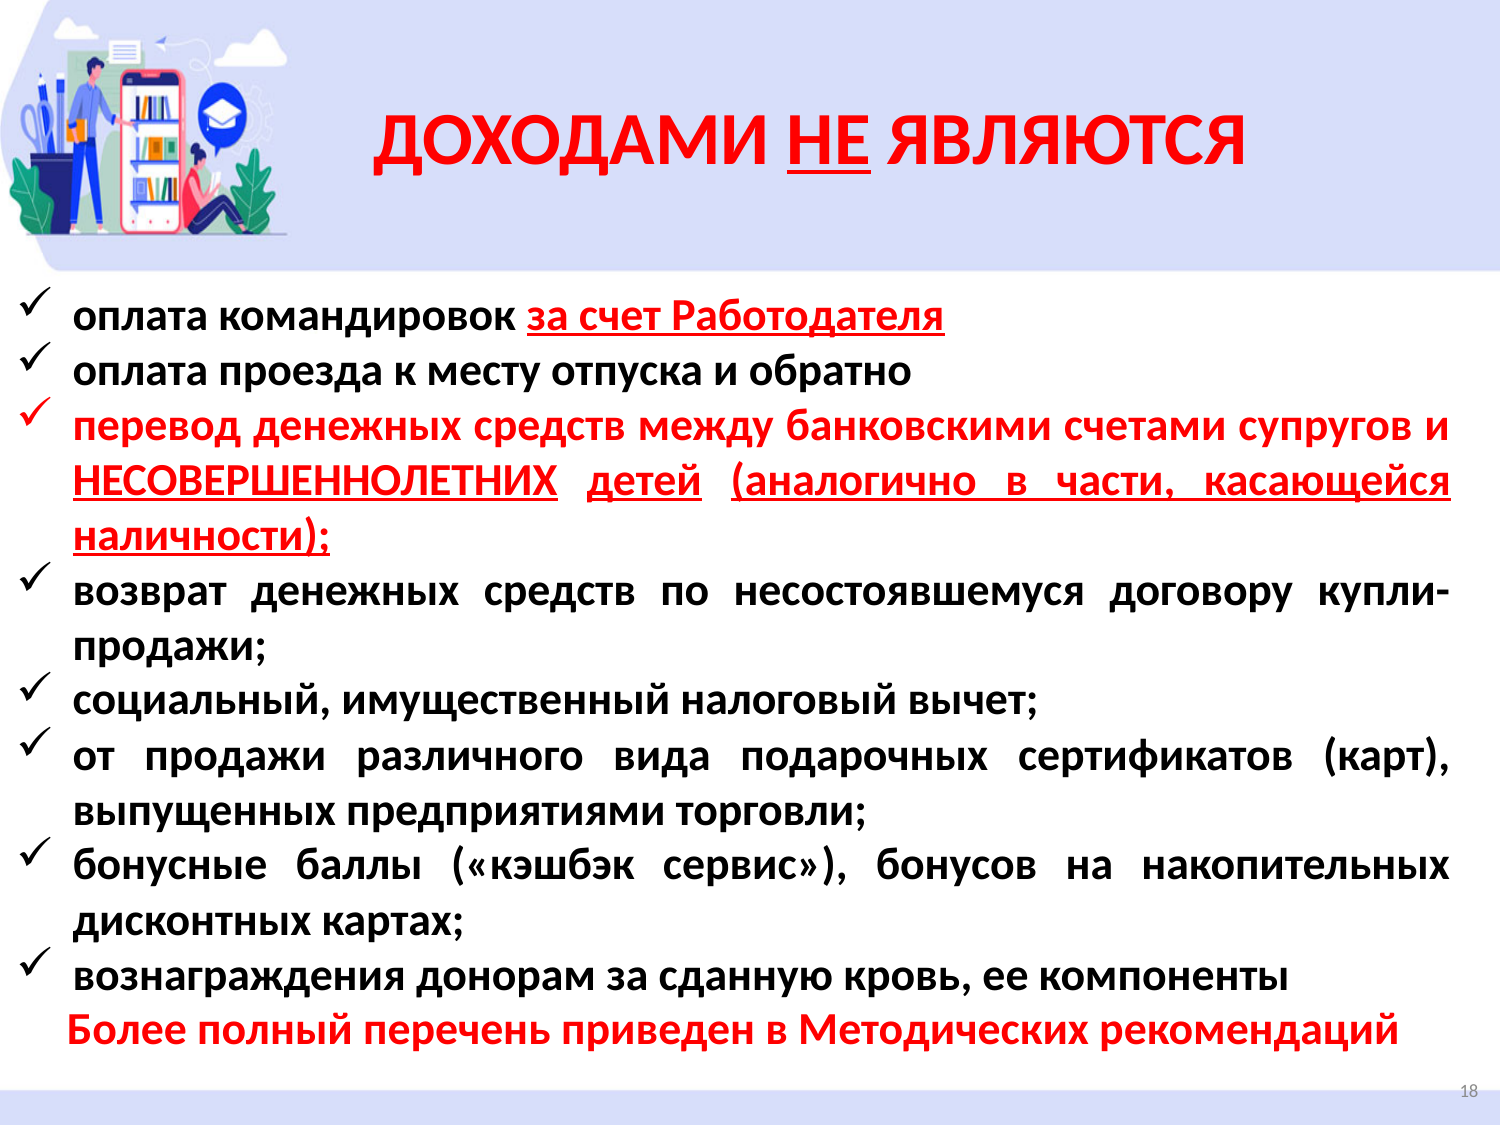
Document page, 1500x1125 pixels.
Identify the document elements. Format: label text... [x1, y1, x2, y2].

slide_number 18 [1419, 1060, 1490, 1121]
text_box оплата командировок за счет Работодателя оплата проезда к месту отпуска и обратно перевод денежных средств между банковскими счетами супругов и НЕСОВЕРШЕННОЛЕТНИХ детей (аналогично в части, касающейся наличности); возврат денежных средств по несостоявшемуся договору купли-продажи; социальный, имущественный налоговый вычет; от продажи различного вида подарочных сертификатов (карт), выпущенных предприятиями торговли; бонусные баллы («кэшбэк сервис»), бонусов на накопительных дисконтных картах; вознаграждения донорам за сданную кровь, ее компоненты Более полный перечень приведен в Методических рекомендаций [1, 277, 1466, 1062]
text_box ДОХОДАМИ НЕ ЯВЛЯЮТСЯ [225, 81, 1396, 200]
picture [0, 0, 1500, 1125]
